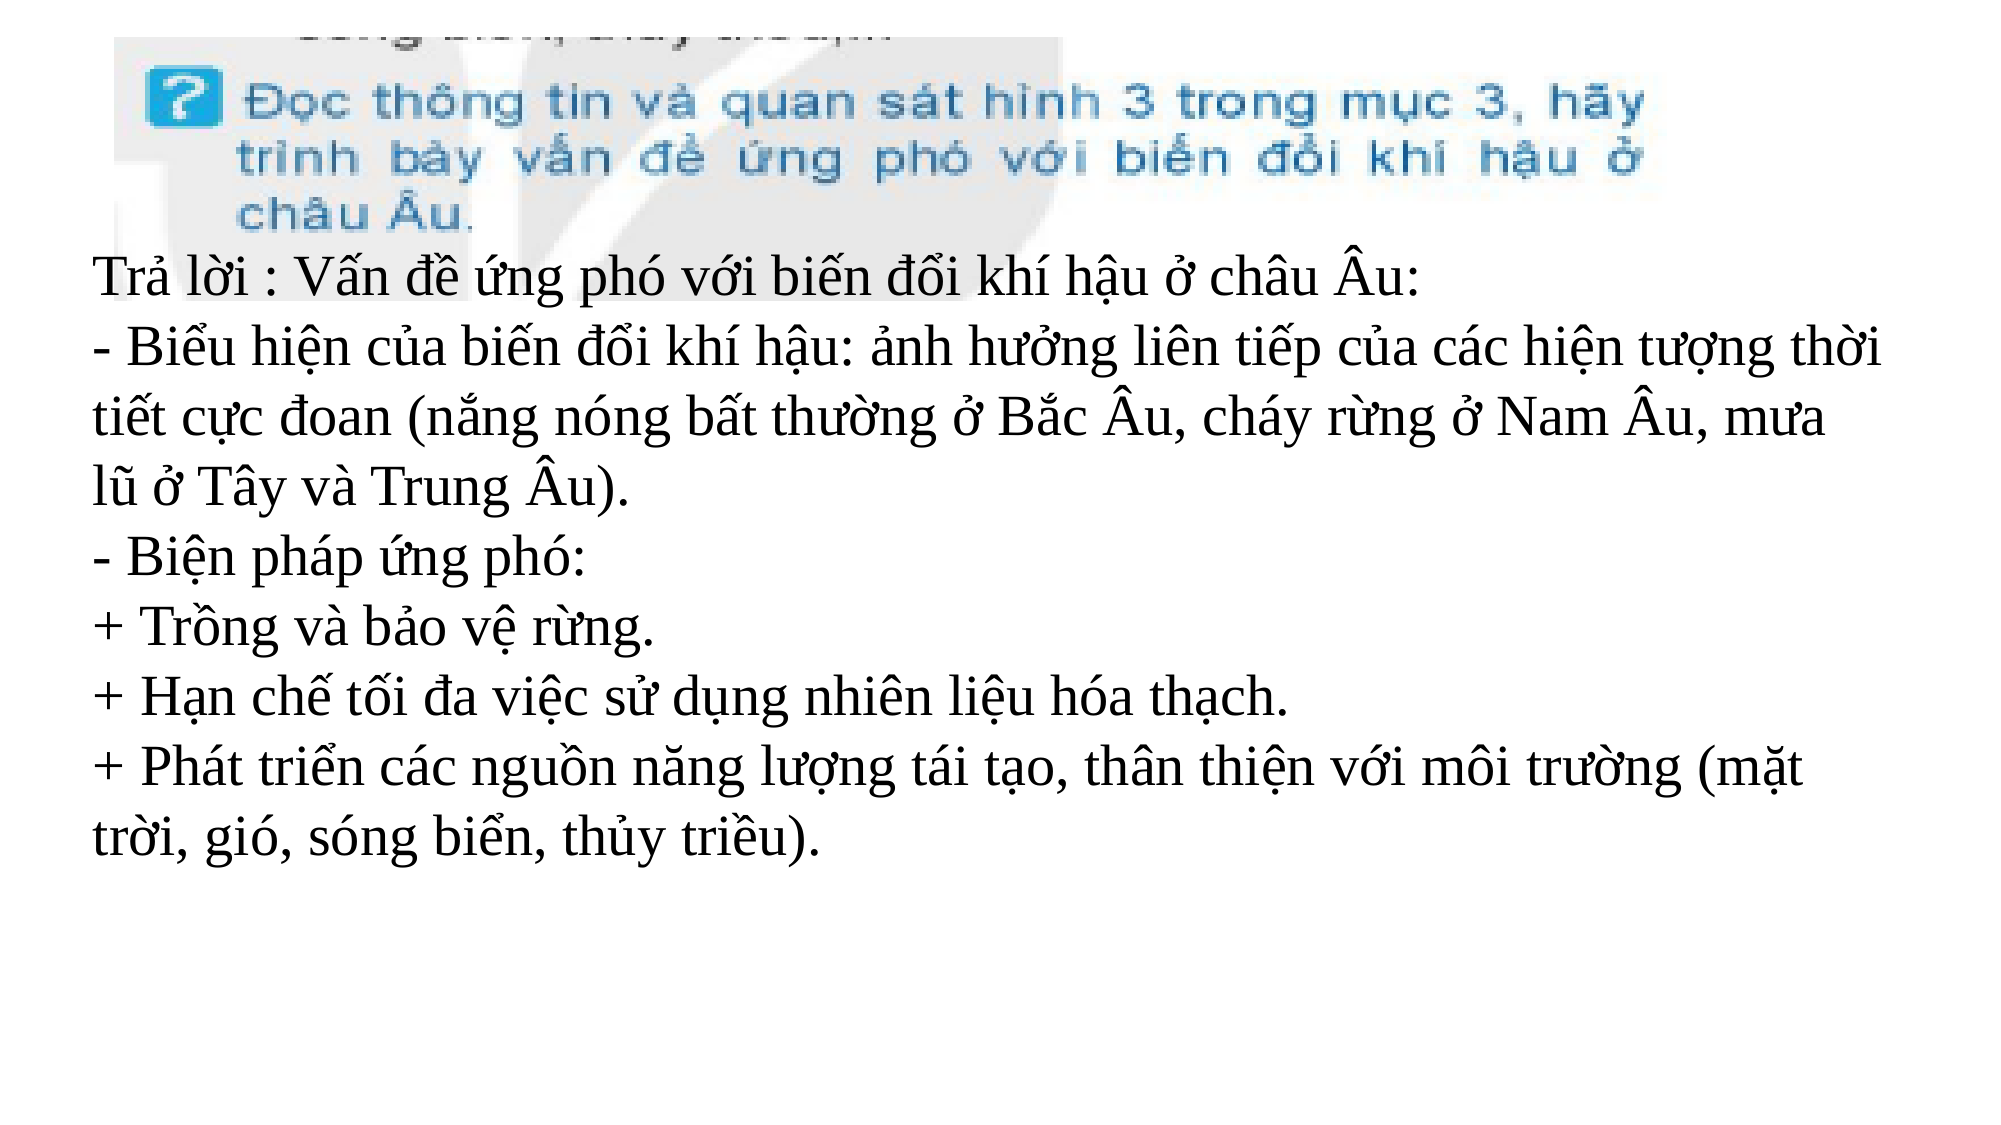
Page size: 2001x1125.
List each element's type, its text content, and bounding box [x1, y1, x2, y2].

picture [114, 37, 1781, 301]
text_box Trả lời : Vấn đề ứng phó với biến đổi khí hậu ở châu Âu: - Biểu hiện của biến đổi khí hậu: ảnh hưởng liên tiếp của các hiện tượng thời tiết cực đoan (nắng nóng bất thường ở Bắc Âu, cháy rừng ở Nam Âu, mưa lũ ở Tây và Trung Âu). - Biện pháp ứng phó: + Trồng và bảo vệ rừng. + Hạn chế tối đa việc sử dụng nhiên liệu hóa thạch. + Phát triển các nguồn năng lượng tái tạo, thân thiện với môi trường (mặt trời, gió, sóng biển, thủy triều). [92, 237, 1887, 1113]
